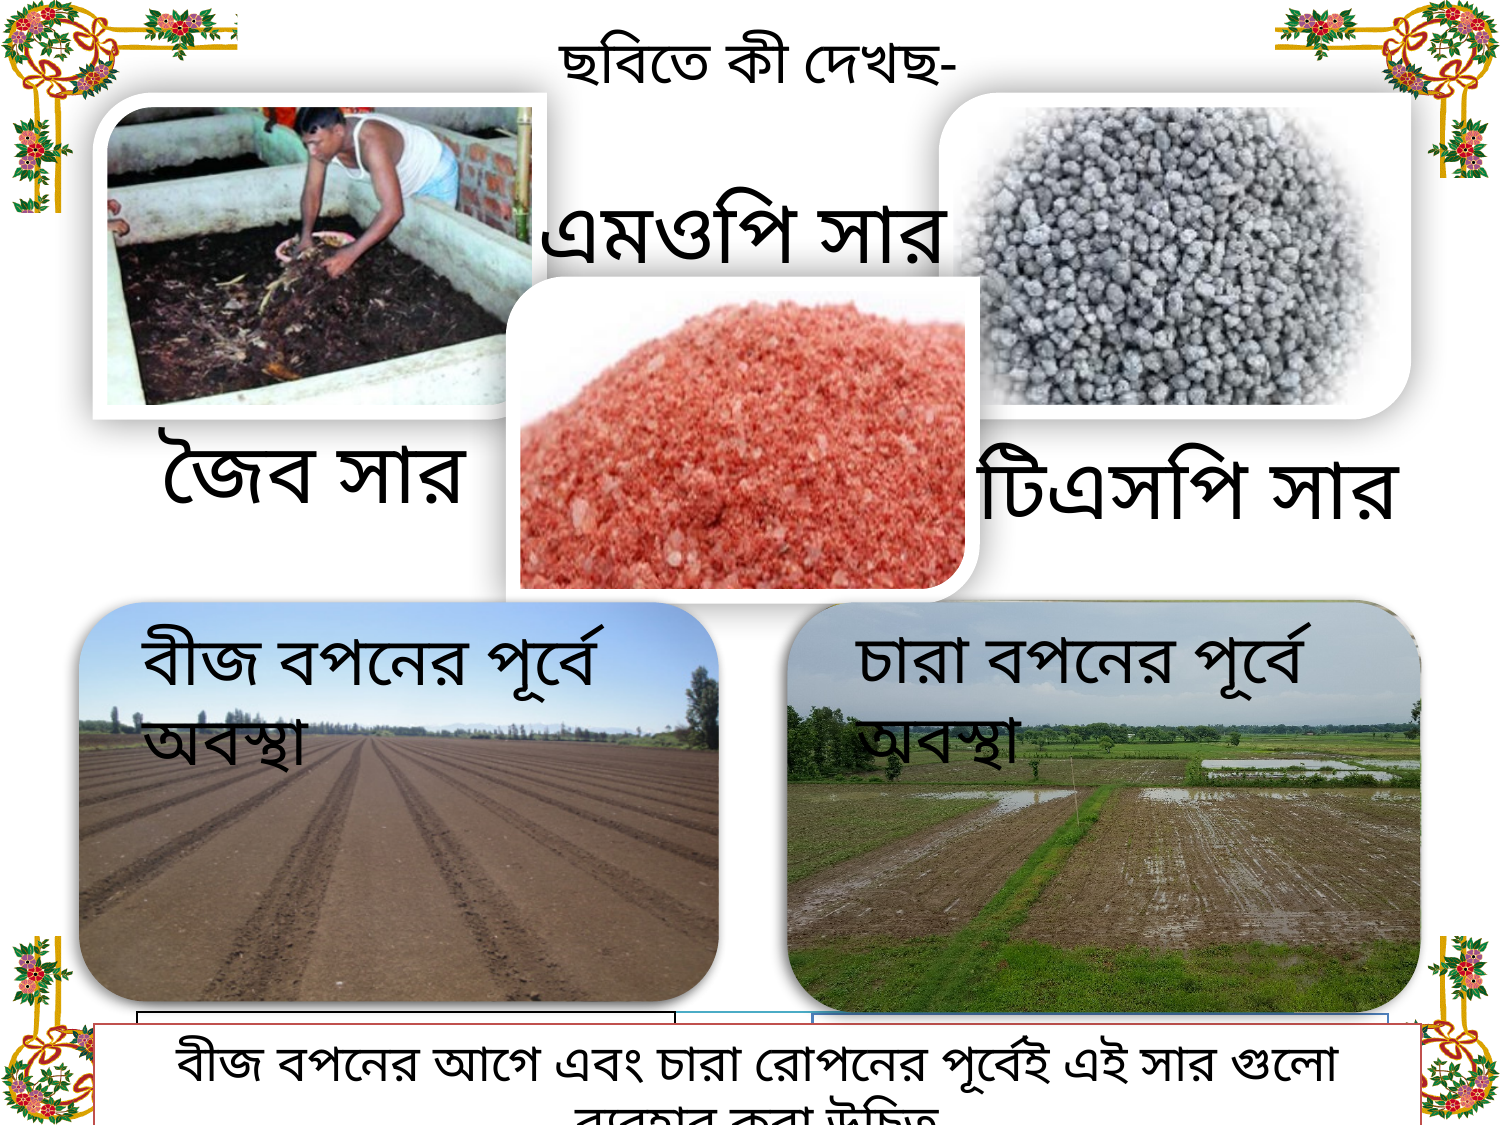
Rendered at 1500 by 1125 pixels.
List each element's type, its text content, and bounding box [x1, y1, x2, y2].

picture [1275, 0, 1500, 178]
text_box এই সার গুলো কখন ব্যবহার করা উচিত ? [676, 1011, 811, 1023]
text_box বীজ বপনের আগে এবং চারা রোপনের পূর্বেই এই সার গুলো ব্যবহার করা উচিত [93, 1023, 1422, 1125]
text_box জৈব সার [146, 413, 481, 528]
text_box ছবিতে কী দেখছ- [542, 17, 976, 102]
text_box বীজ বপন করা হচ্ছে [136, 1011, 676, 1023]
text_box এমওপি সার [540, 172, 946, 283]
text_box টিএসপি সার [973, 428, 1414, 544]
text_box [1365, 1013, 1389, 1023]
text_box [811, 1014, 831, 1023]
picture [0, 602, 719, 1125]
picture [0, 0, 1404, 597]
picture [787, 599, 1500, 1120]
